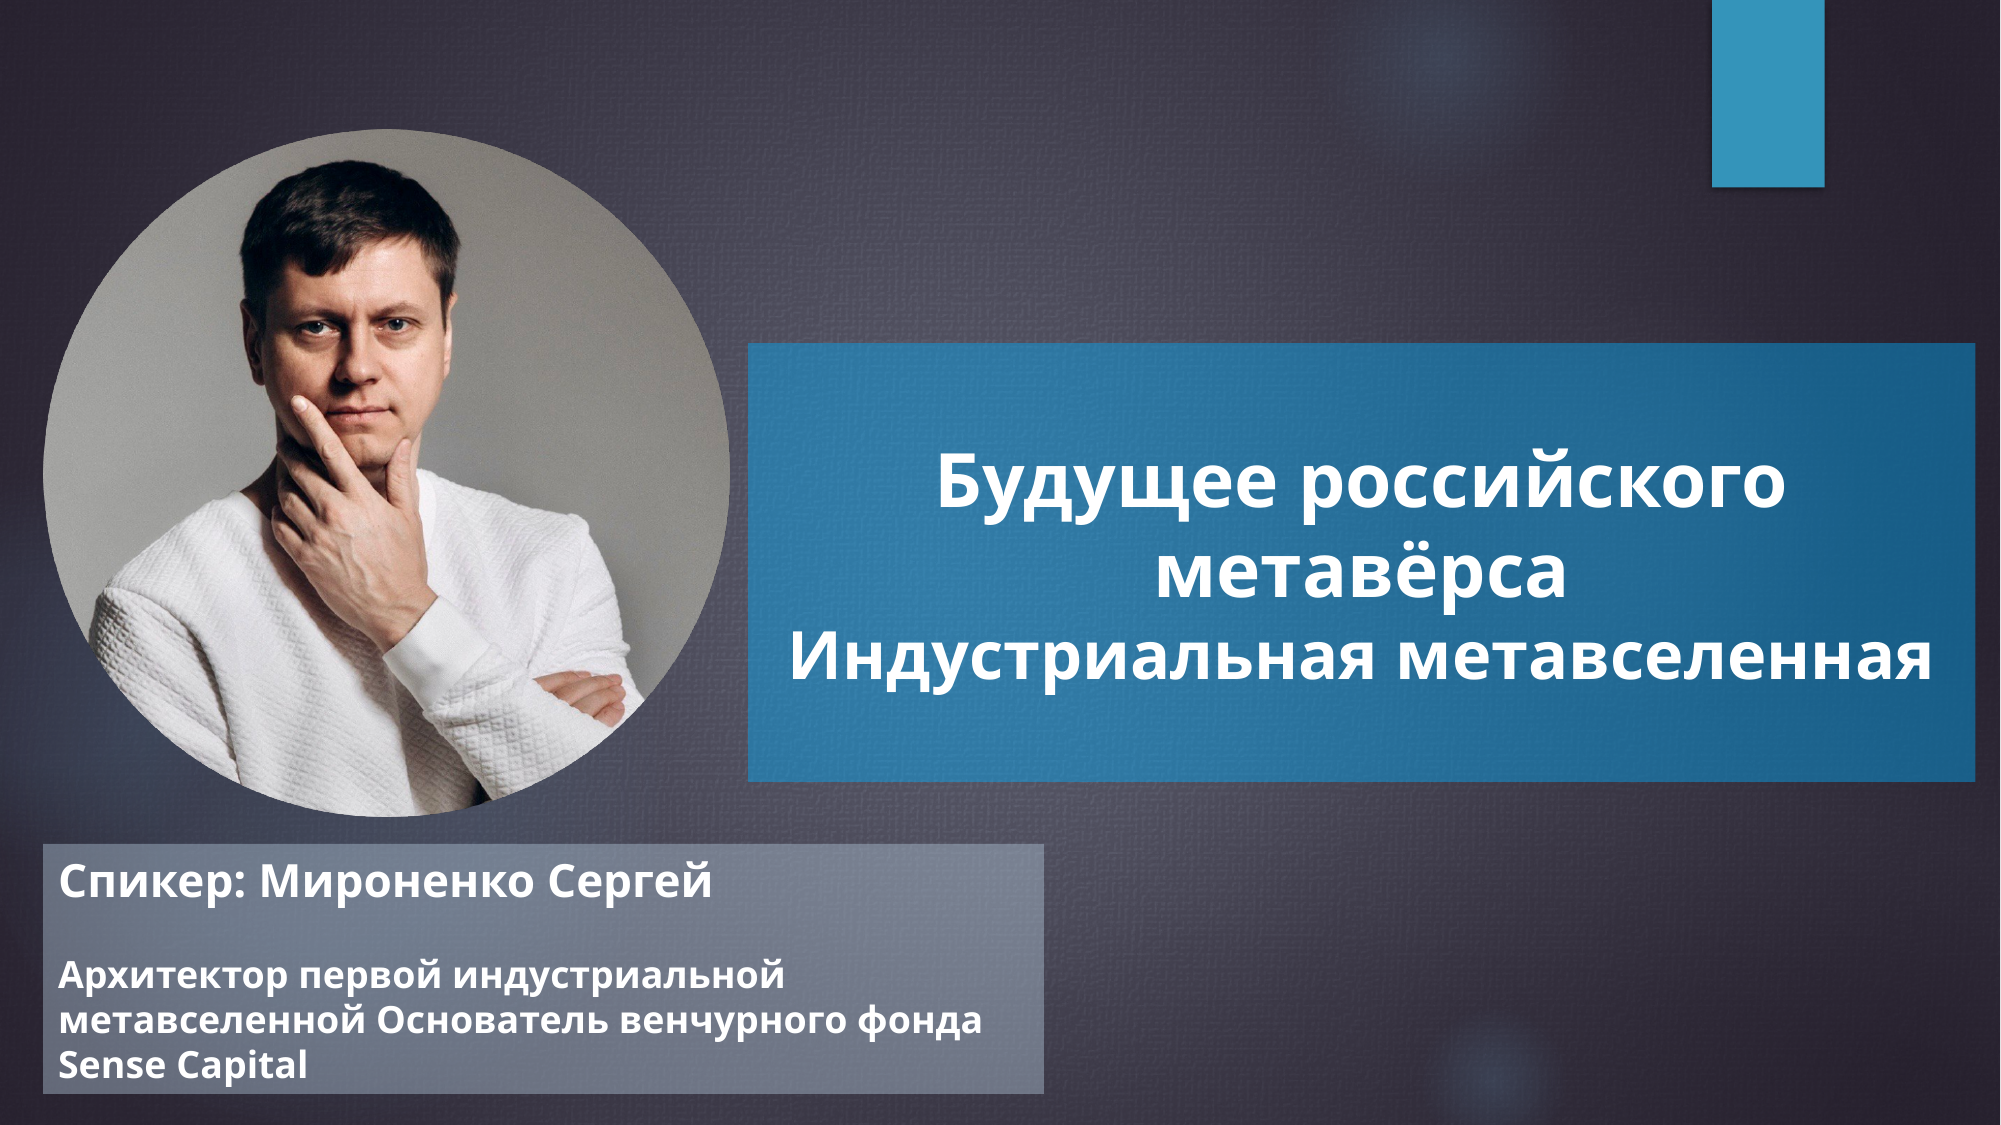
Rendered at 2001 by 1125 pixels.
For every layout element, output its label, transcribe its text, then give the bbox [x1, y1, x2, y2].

title Будущее российского метавёрса Индустриальная метавселенная [748, 343, 1976, 782]
text_box Спикер: Мироненко Сергей Архитектор первой индустриальной метавселенной Основатель венчурного фонда Sense Capital [43, 843, 1044, 1094]
picture [0, 0, 2001, 1125]
